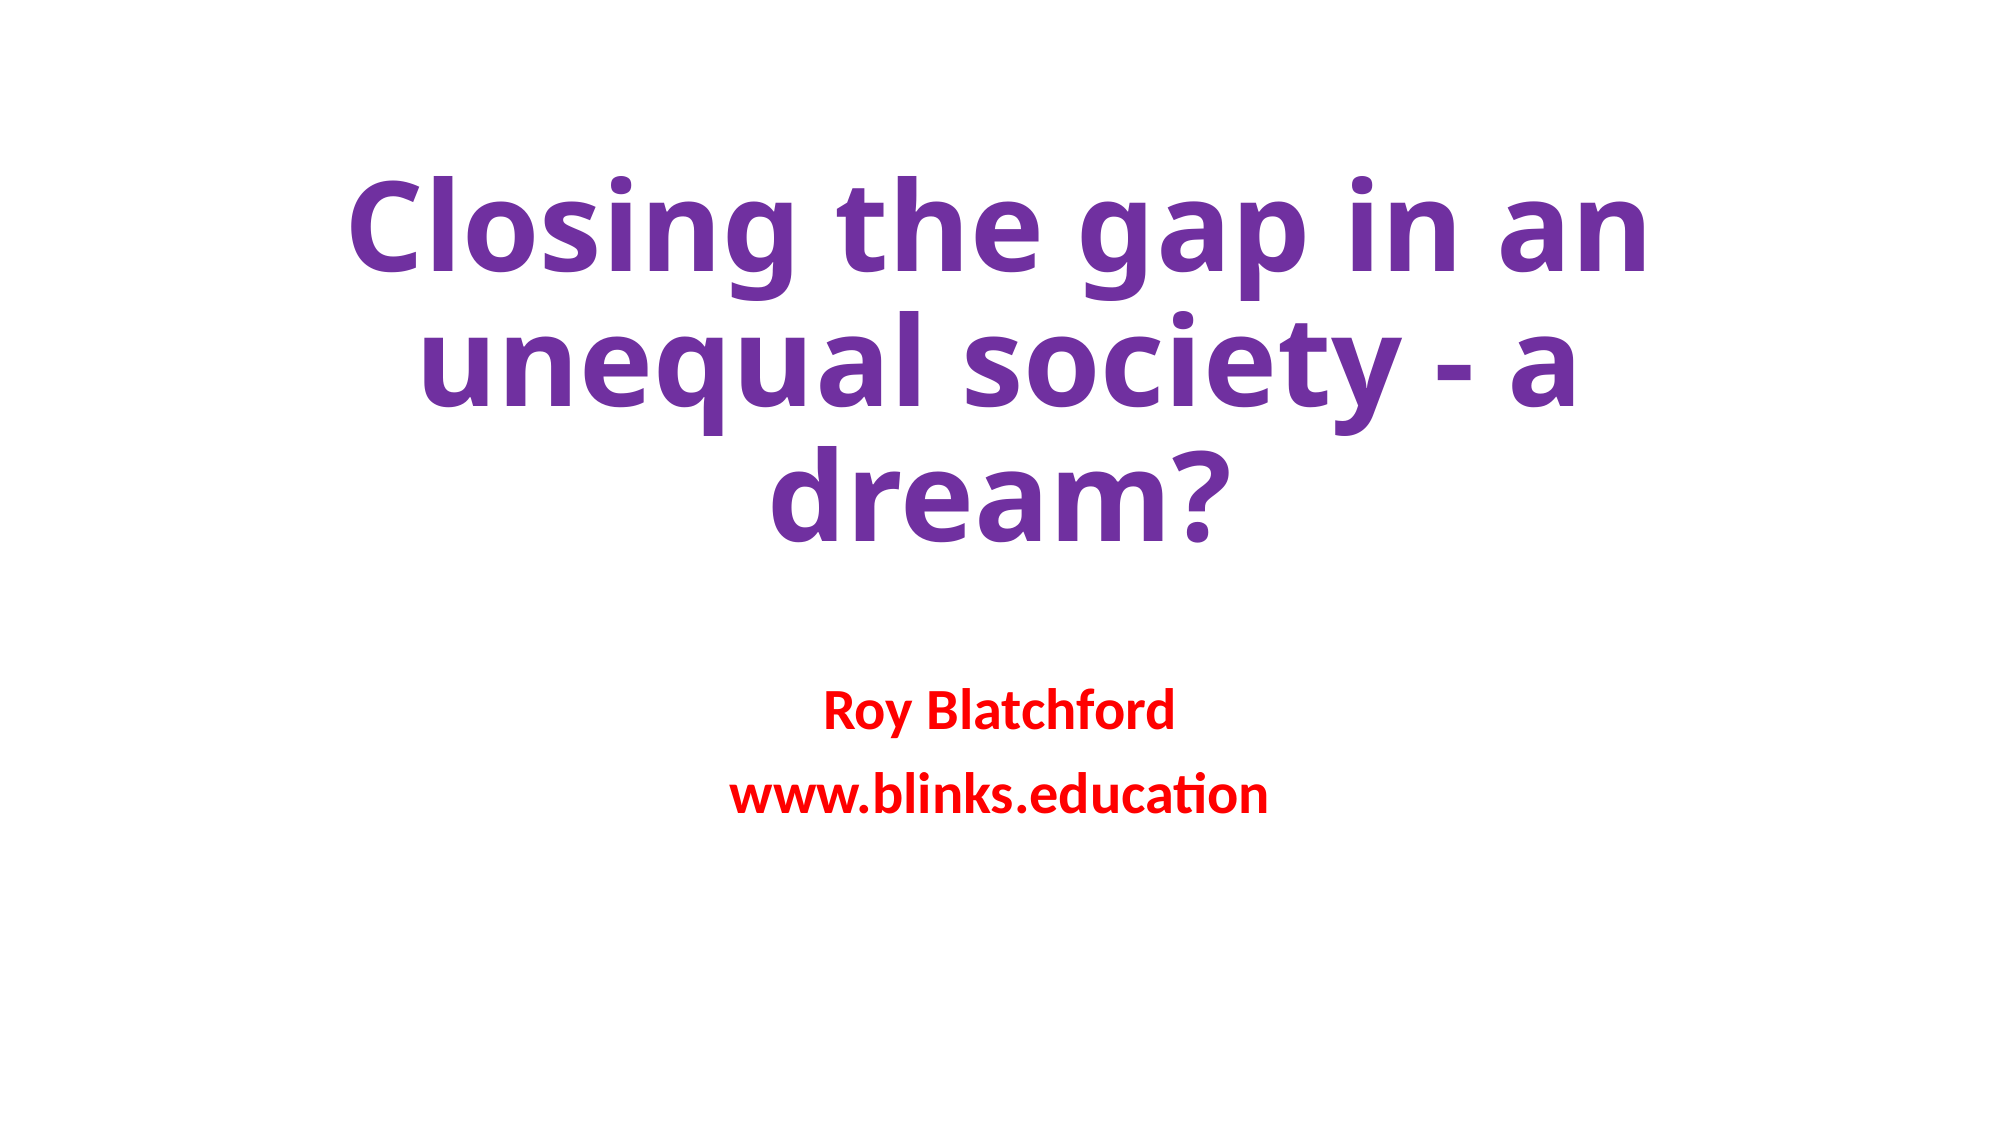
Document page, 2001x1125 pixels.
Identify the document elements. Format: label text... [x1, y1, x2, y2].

title Closing the gap in an unequal society - a dream? [249, 184, 1750, 576]
subtitle Roy Blatchford www.blinks.education [249, 590, 1750, 863]
